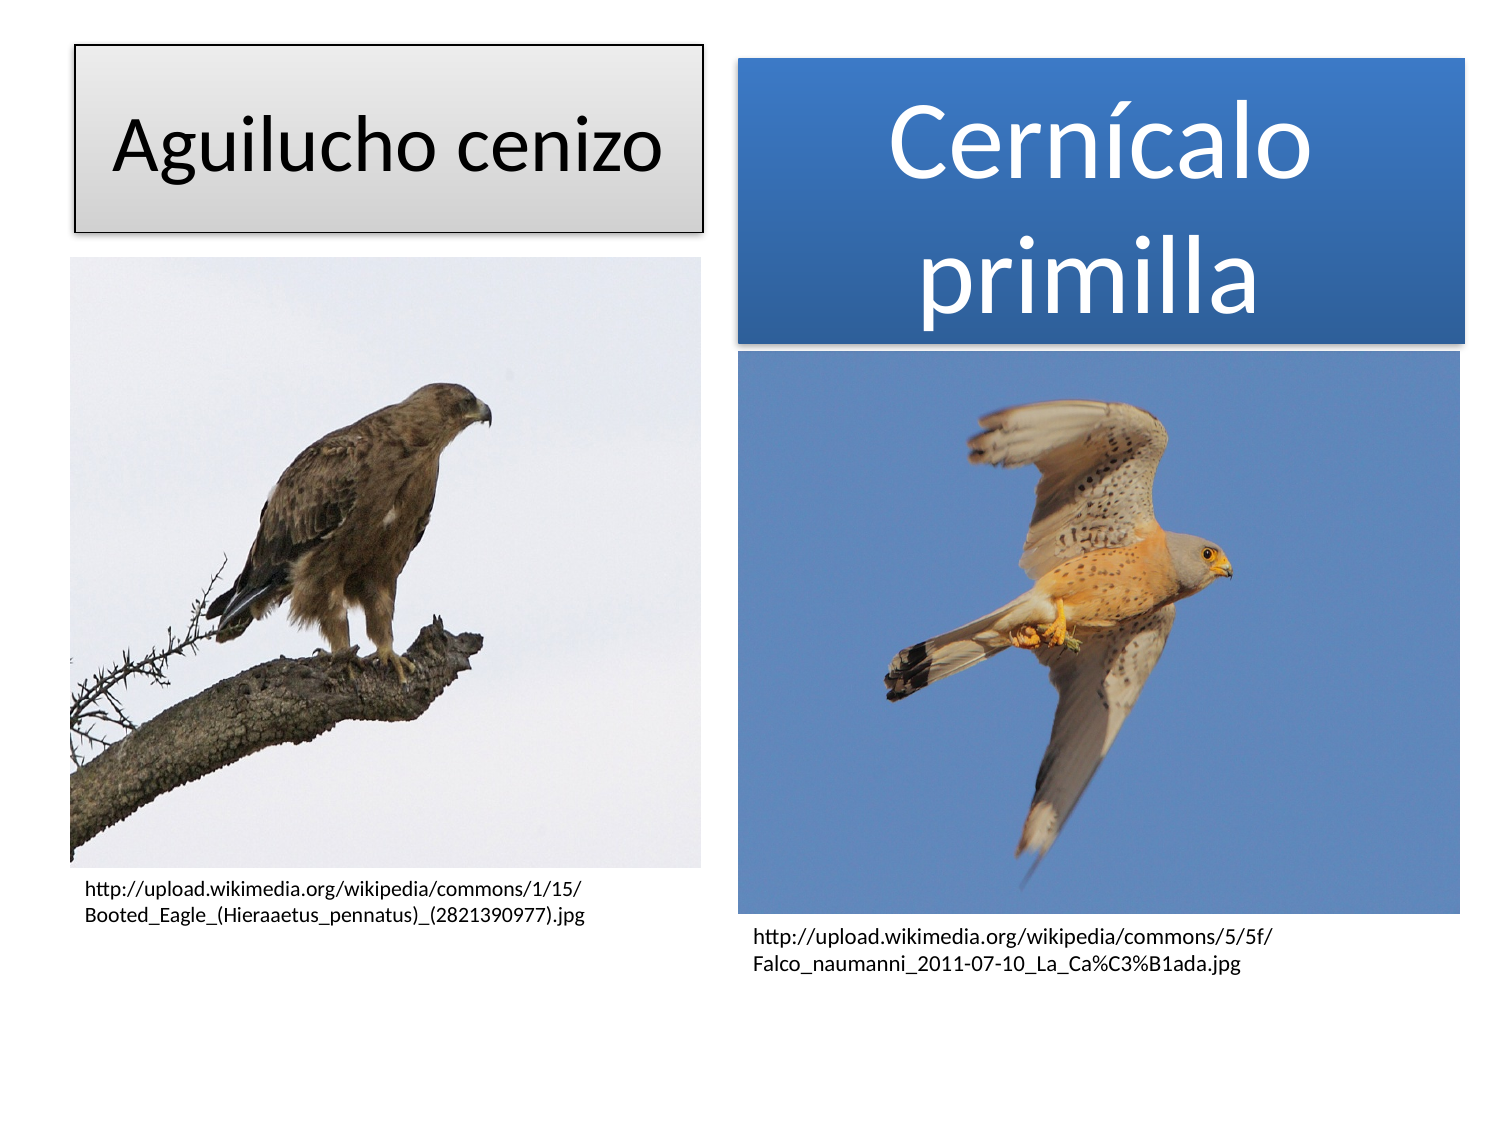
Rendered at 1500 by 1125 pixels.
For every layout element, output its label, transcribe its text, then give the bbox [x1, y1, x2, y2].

text_box http://upload.wikimedia.org/wikipedia/commons/5/5f/Falco_naumanni_2011-07-10_La_Ca%C3%B1ada.jpg [738, 917, 1465, 984]
title Aguilucho cenizo [74, 44, 704, 233]
text_box Cernícalo primilla [738, 58, 1465, 344]
picture [70, 257, 701, 868]
picture [737, 351, 1460, 915]
text_box http://upload.wikimedia.org/wikipedia/commons/1/15/Booted_Eagle_(Hieraaetus_pennatus)_(2821390977).jpg [70, 876, 692, 935]
